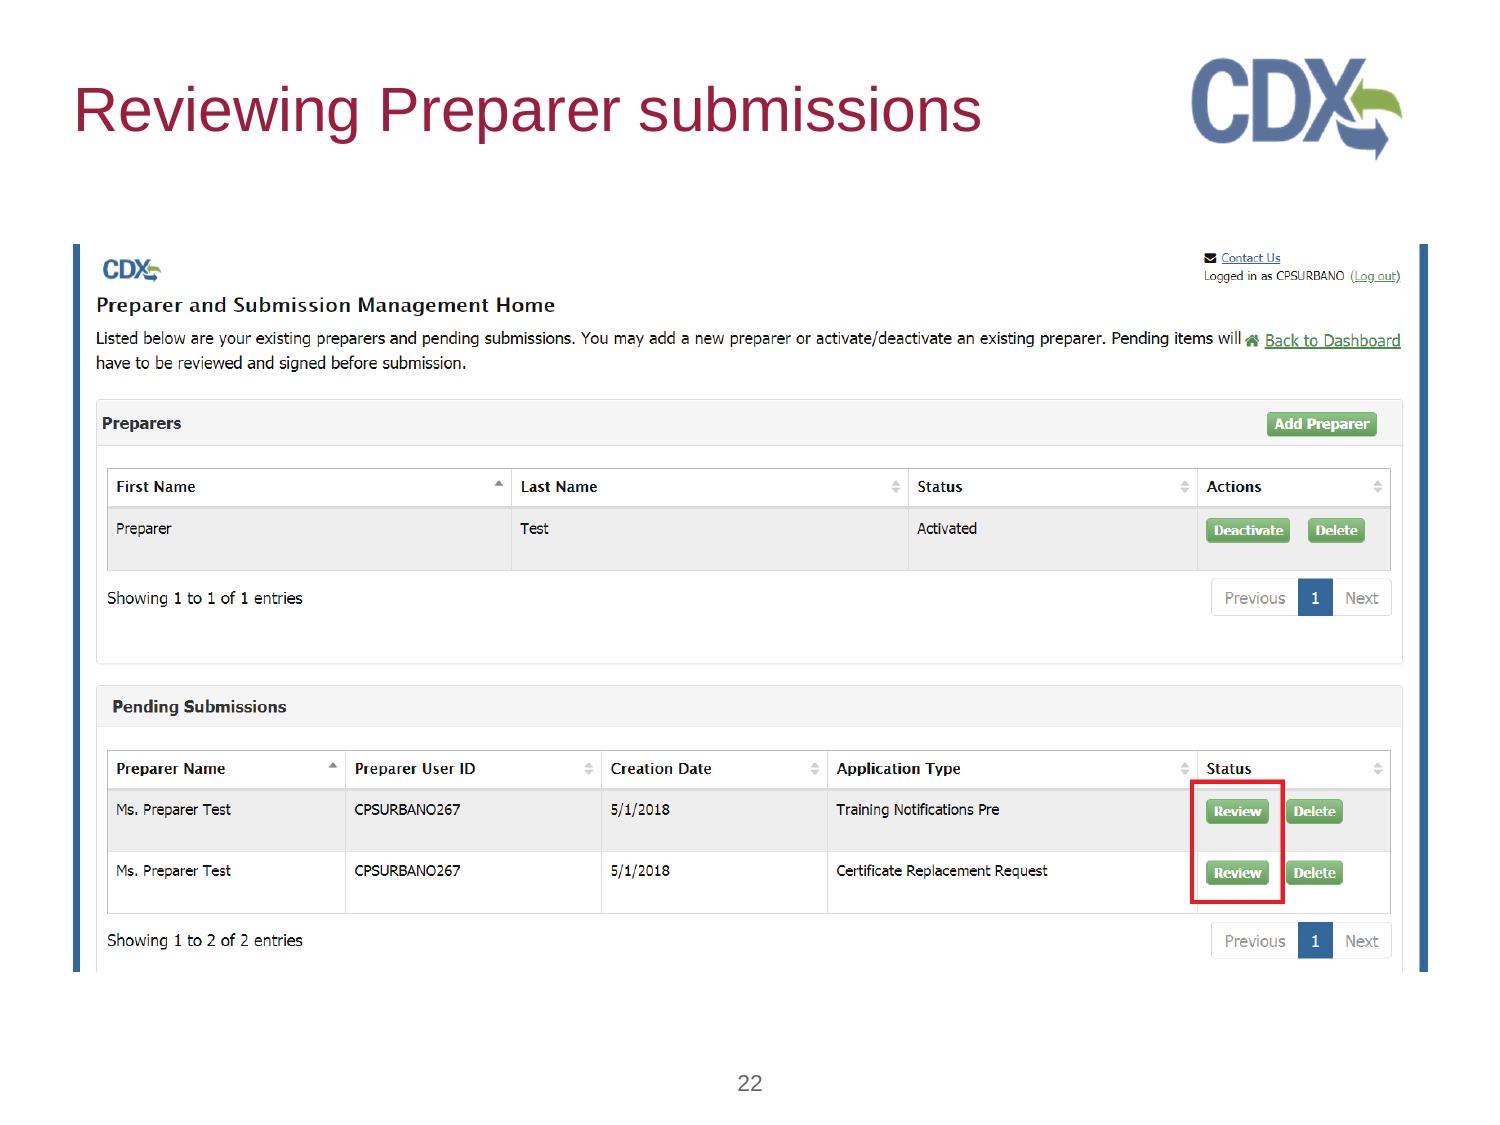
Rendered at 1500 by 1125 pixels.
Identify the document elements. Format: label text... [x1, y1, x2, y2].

picture [1167, 24, 1426, 182]
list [73, 244, 1428, 972]
slide_number 22 [686, 1068, 814, 1109]
title Reviewing Preparer submissions [73, 30, 1425, 182]
